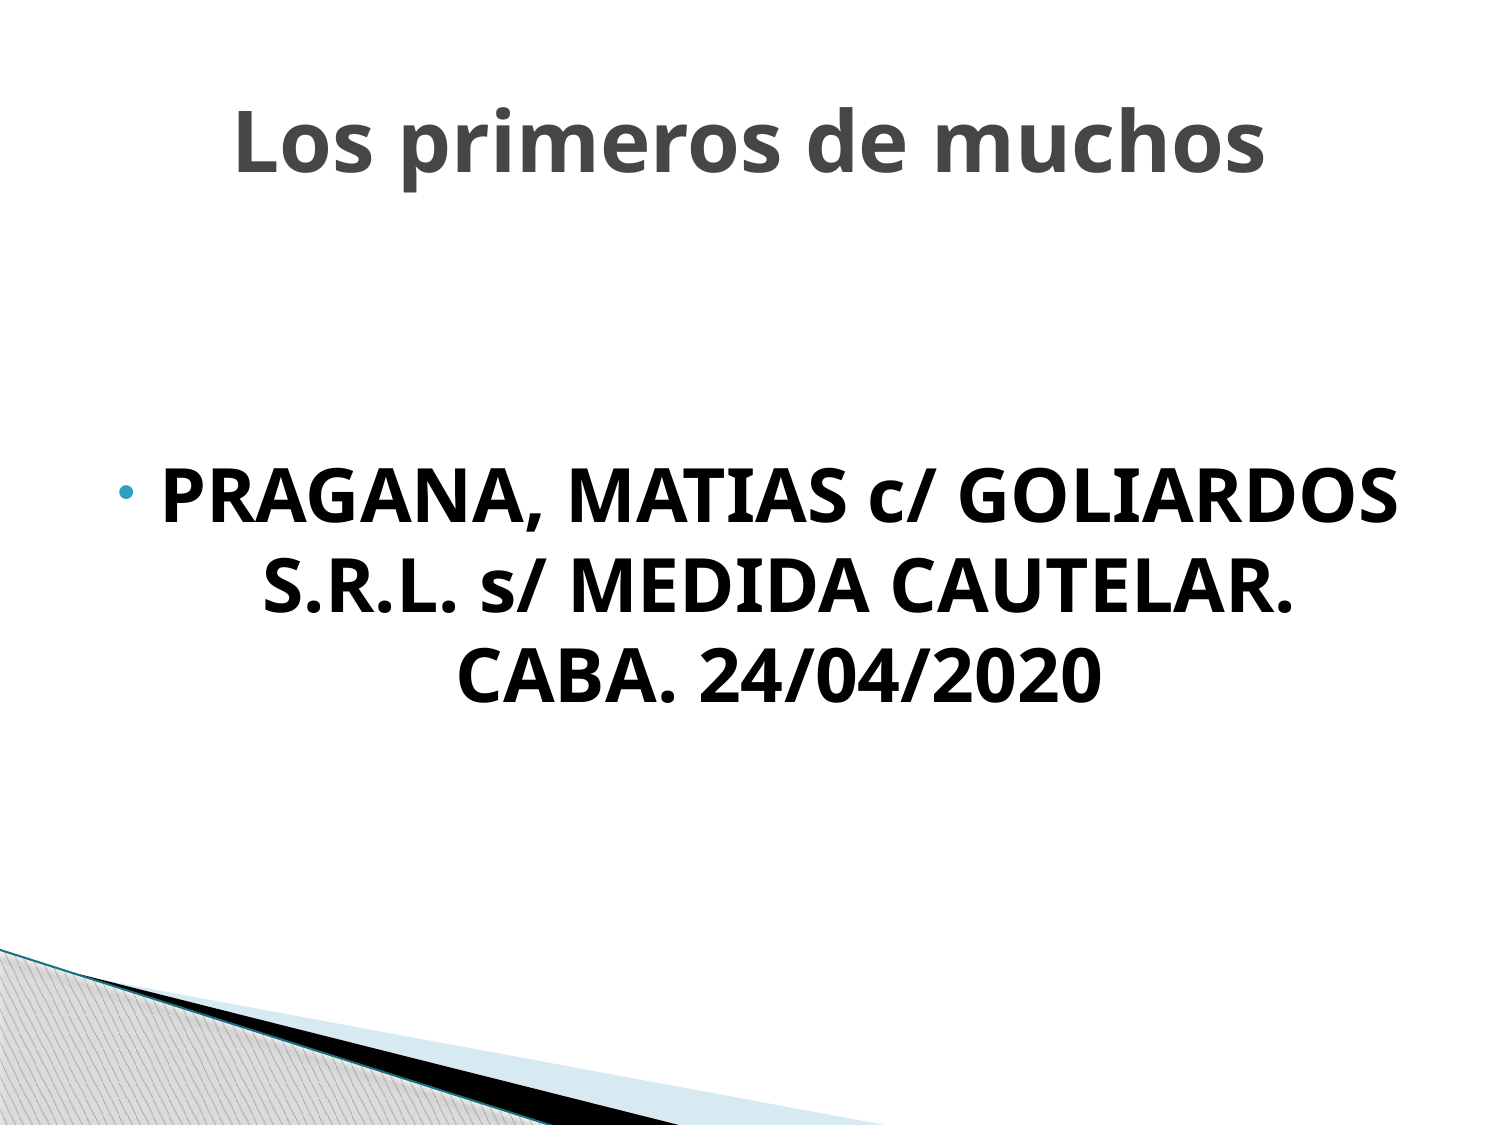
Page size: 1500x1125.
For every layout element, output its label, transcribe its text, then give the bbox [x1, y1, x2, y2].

list PRAGANA, MATIAS c/ GOLIARDOS S.R.L. s/ MEDIDA CAUTELAR. CABA. 24/04/2020 [75, 243, 1425, 986]
title Los primeros de muchos [75, 45, 1425, 233]
